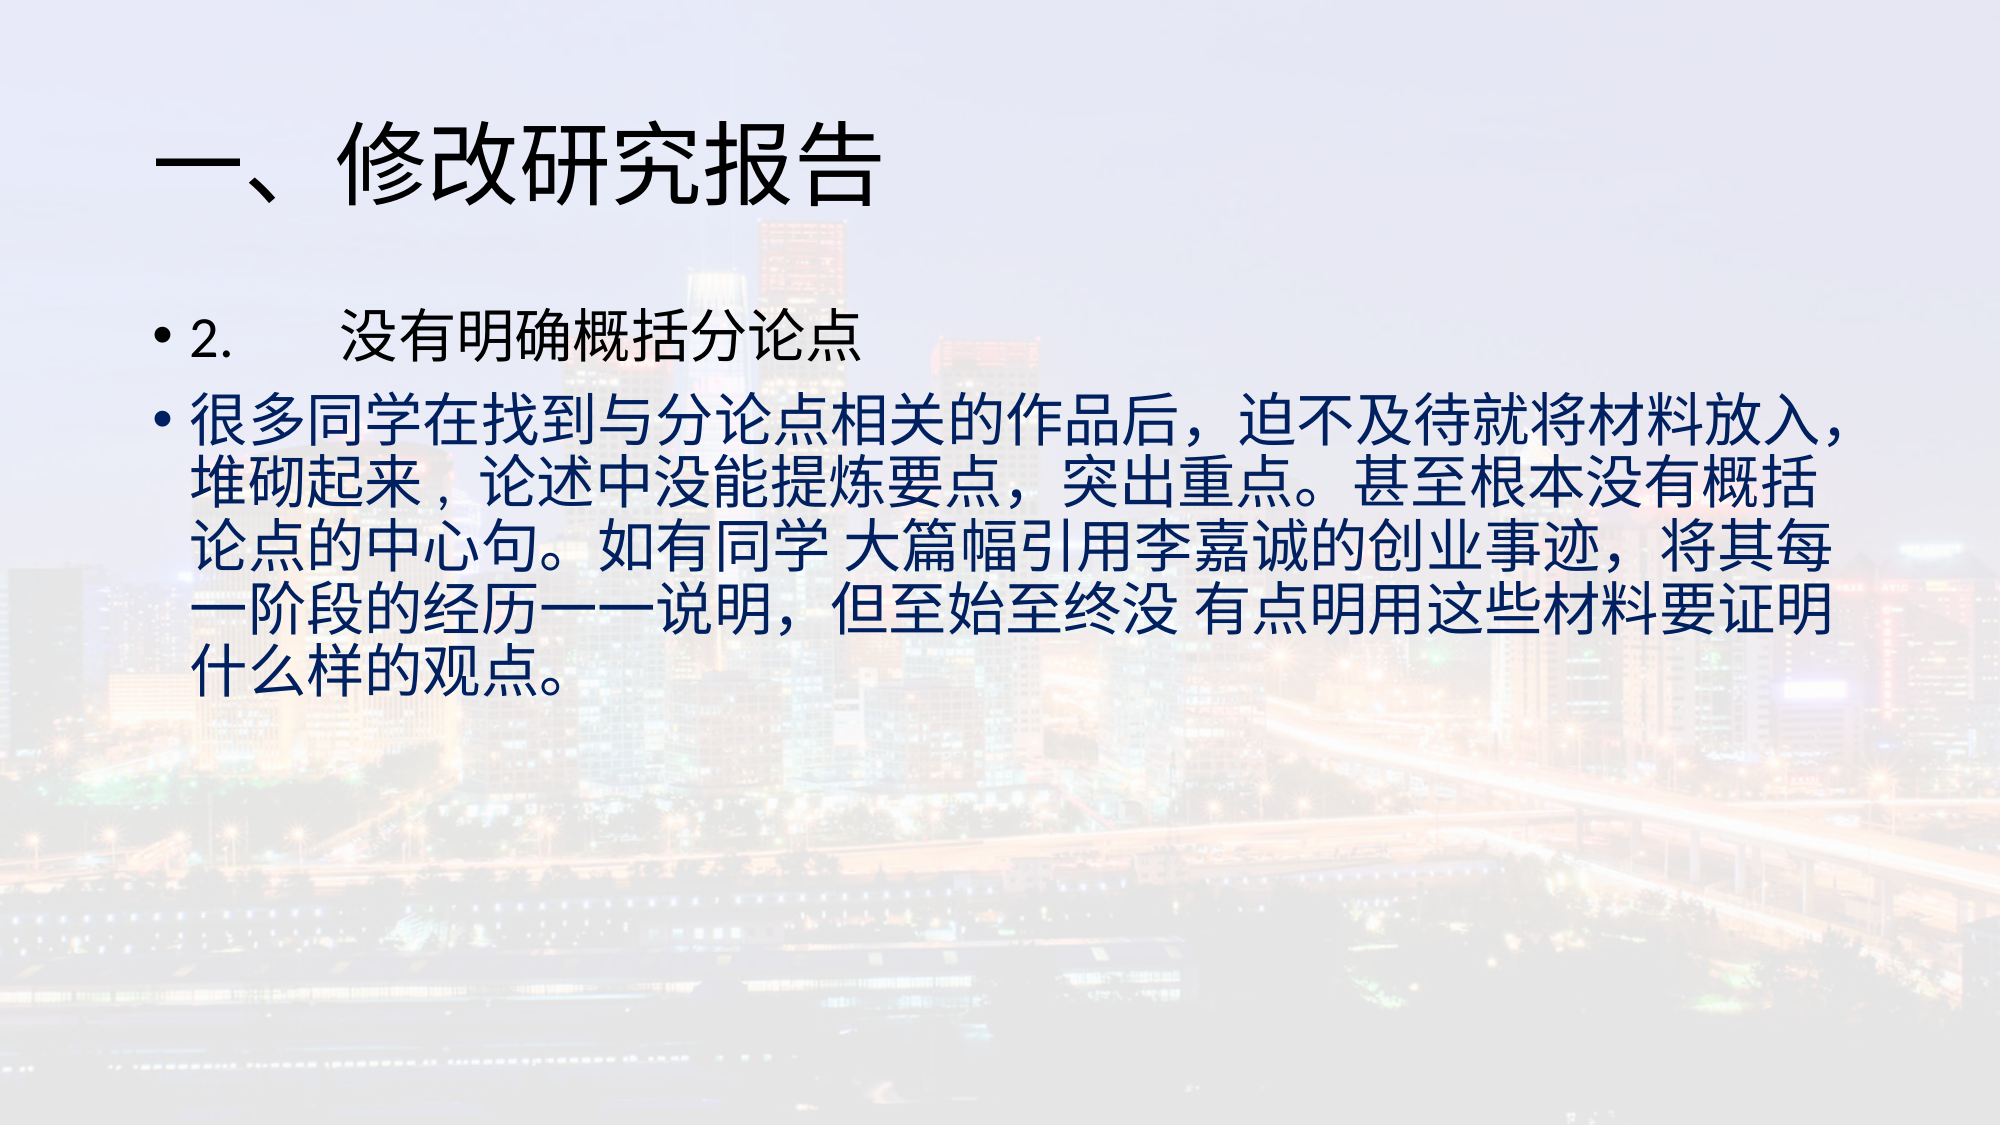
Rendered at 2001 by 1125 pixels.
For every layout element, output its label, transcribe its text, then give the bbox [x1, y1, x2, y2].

list 2. 没有明确概括分论点 很多同学在找到与分论点相关的作品后，迫不及待就将材料放入，堆砌起来, 论述中没能提炼要点，突出重点。甚至根本没有概括论点的中心句。如有同学 大篇幅引用李嘉诚的创业事迹，将其每一阶段的经历一一说明，但至始至终没 有点明用这些材料要证明什么样的观点。 [137, 299, 1863, 1014]
title 一、修改研究报告 [137, 59, 1863, 278]
